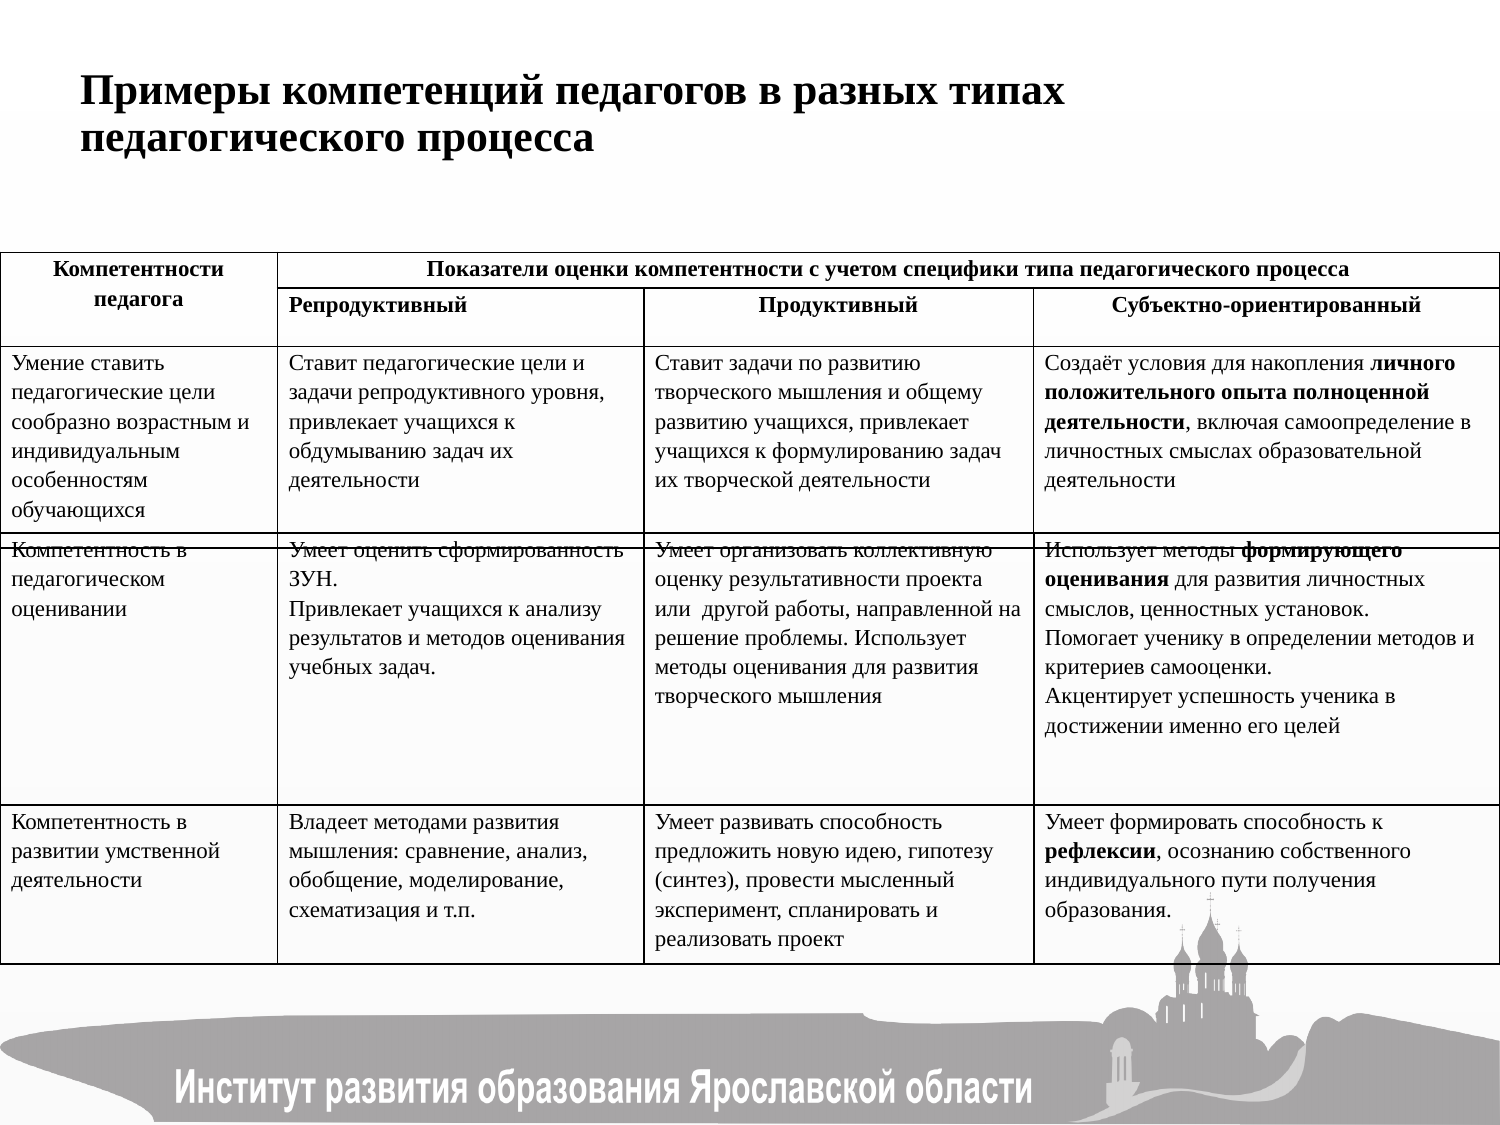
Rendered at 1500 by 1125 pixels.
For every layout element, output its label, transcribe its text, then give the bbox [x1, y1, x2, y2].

table_cell Создаёт условия для накопления личного положительного опыта полноценной деятельности, включая самоопределение в личностных смыслах образовательной деятельности [1034, 347, 1499, 532]
table_header Компетентность в педагогическом оценивании [1, 534, 277, 804]
table_cell Компетентность в развитии умственной деятельности [1, 806, 277, 963]
table_header Показатели оценки компетентности с учетом специфики типа педагогического процесса [278, 253, 1499, 287]
table_cell Умеет развивать способность предложить новую идею, гипотезу (синтез), провести мысленный эксперимент, спланировать и реализовать проект [645, 806, 1033, 963]
table_header Компетентности педагога [1, 253, 277, 346]
picture [0, 965, 1500, 1125]
table_header Умеет организовать коллективную оценку результативности проекта или другой работы, направленной на решение проблемы. Использует методы оценивания для развития творческого мышления [645, 534, 1033, 804]
table_header Использует методы формирующего оценивания для развития личностных смыслов, ценностных установок. Помогает ученику в определении методов и критериев самооценки. Акцентирует успешность ученика в достижении именно его целей [1035, 534, 1499, 804]
table_cell Продуктивный [645, 289, 1033, 346]
title Примеры компетенций педагогов в разных типах педагогического процесса [64, 19, 1415, 209]
table_cell Субъектно-ориентированный [1034, 289, 1499, 346]
table_cell Умеет формировать способность к рефлексии, осознанию собственного индивидуального пути получения образования. [1035, 806, 1499, 963]
table_cell Ставит задачи по развитию творческого мышления и общему развитию учащихся, привлекает учащихся к формулированию задач их творческой деятельности [645, 347, 1033, 532]
table_cell Умение ставить педагогические цели сообразно возрастным и индивидуальным особенностям обучающихся [1, 347, 277, 532]
table_header Умеет оценить сформированность ЗУН. Привлекает учащихся к анализу результатов и методов оценивания учебных задач. [278, 534, 643, 804]
table_cell Репродуктивный [278, 289, 643, 346]
table_cell Владеет методами развития мышления: сравнение, анализ, обобщение, моделирование, схематизация и т.п. [278, 806, 643, 963]
table_cell Ставит педагогические цели и задачи репродуктивного уровня, привлекает учащихся к обдумыванию задач их деятельности [278, 347, 643, 532]
